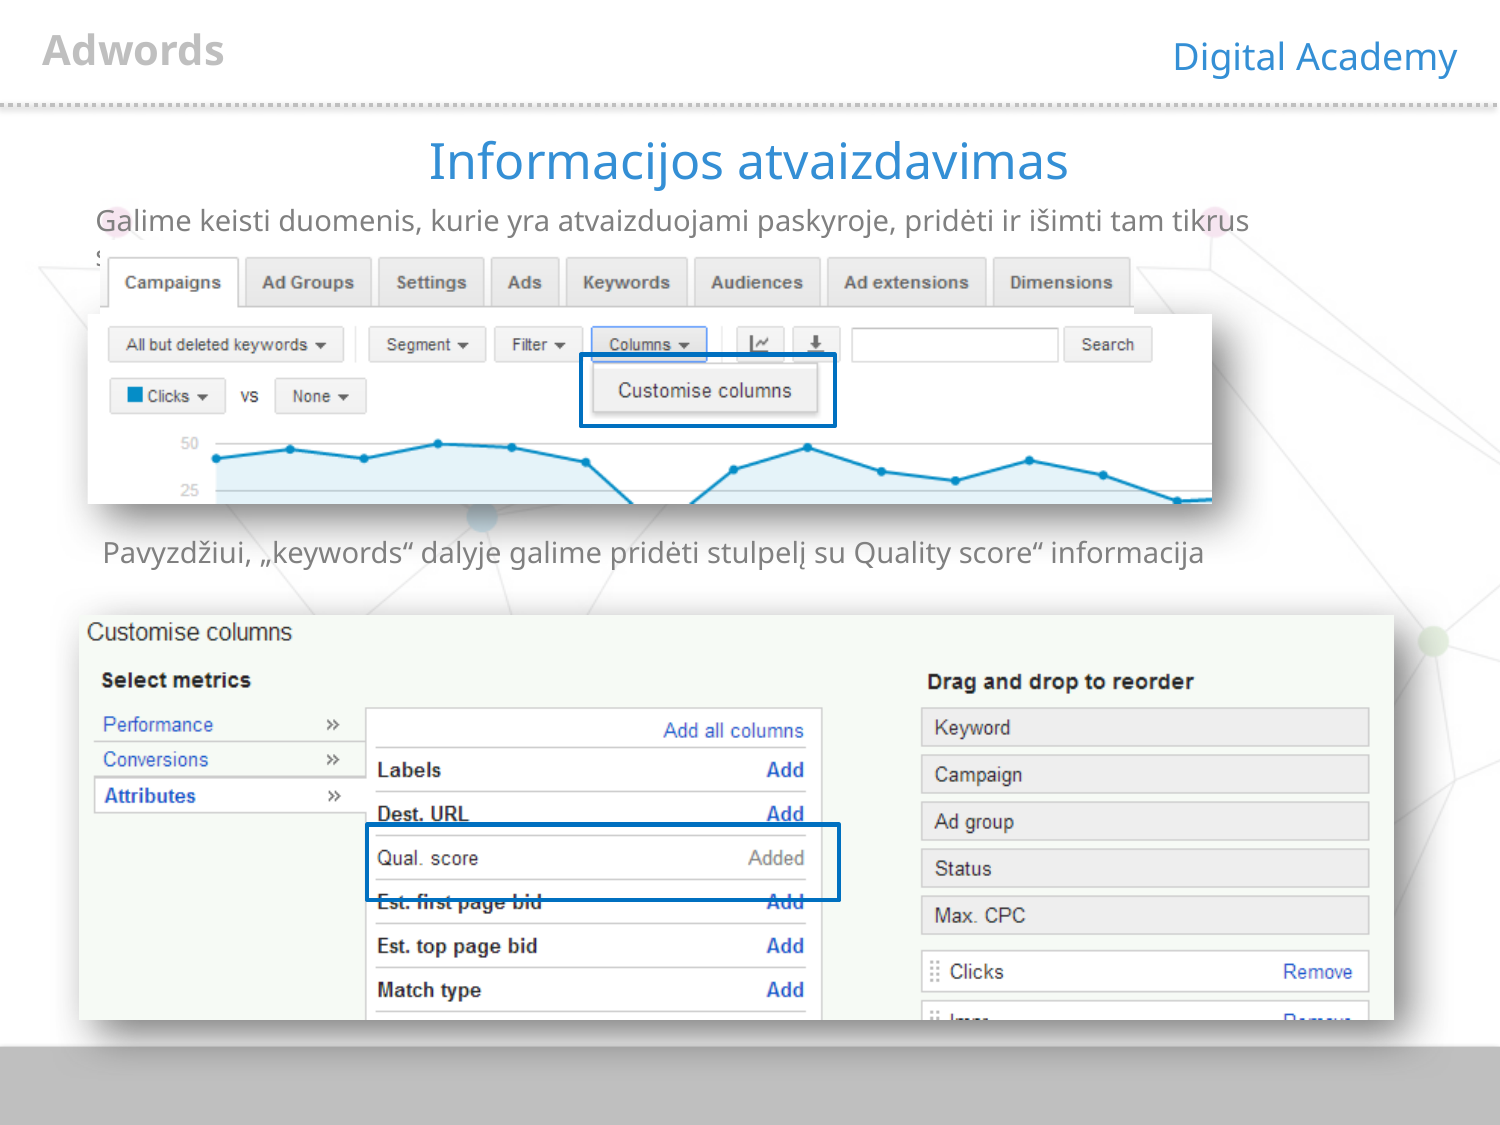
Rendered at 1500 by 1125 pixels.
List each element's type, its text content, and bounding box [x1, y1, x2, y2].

text_box Galime keisti duomenis, kurie yra atvaizduojami paskyroje, pridėti ir išimti tam tikrus stulpelius: [80, 195, 1401, 280]
text_box Digital Academy [1157, 25, 1473, 86]
text_box Pavyzdžiui, „keywords“ dalyje galime pridėti stulpelį su Quality score“ informacija [87, 527, 1394, 577]
text_box Adwords [27, 11, 926, 86]
picture [87, 239, 1213, 504]
picture [79, 615, 1394, 1021]
text_box Informacijos atvaizdavimas [74, 122, 1425, 197]
text_box [0, 1046, 1500, 1125]
